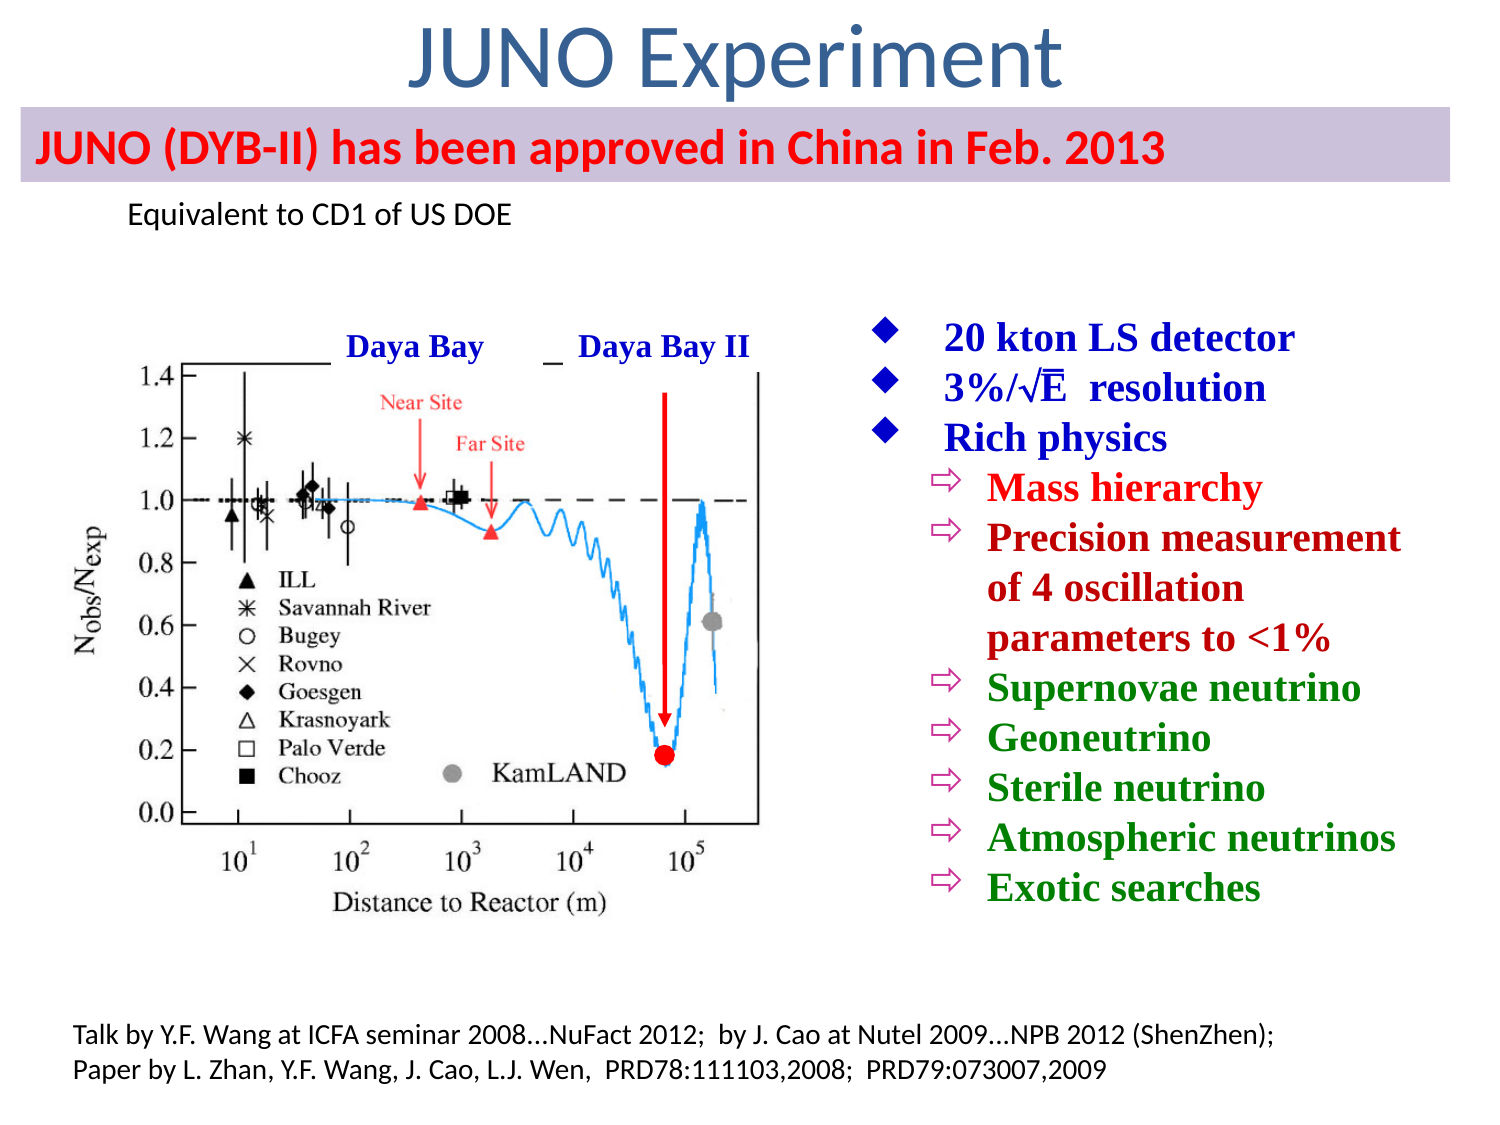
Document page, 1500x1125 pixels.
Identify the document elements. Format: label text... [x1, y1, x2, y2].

title JUNO Experiment [61, 3, 1412, 98]
text_box Equivalent to CD1 of US DOE [112, 184, 1359, 240]
text_box Talk by Y.F. Wang at ICFA seminar 2008...NuFact 2012; by J. Cao at Nutel 2009...NPB 2012 (ShenZhen); Paper by L. Zhan, Y.F. Wang, J. Cao, L.J. Wen, PRD78:111103,2008; PRD79:073007,2009 [58, 1007, 1451, 1093]
text_box JUNO (DYB-II) has been approved in China in Feb. 2013 [20, 107, 1451, 182]
text_box 20 kton LS detector 3%/E̅ resolution Rich physics Mass hierarchy Precision measurement of 4 oscillation parameters to <1% Supernovae neutrino Geoneutrino Sterile neutrino Atmospheric neutrinos Exotic searches [853, 302, 1451, 976]
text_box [57, 316, 786, 925]
